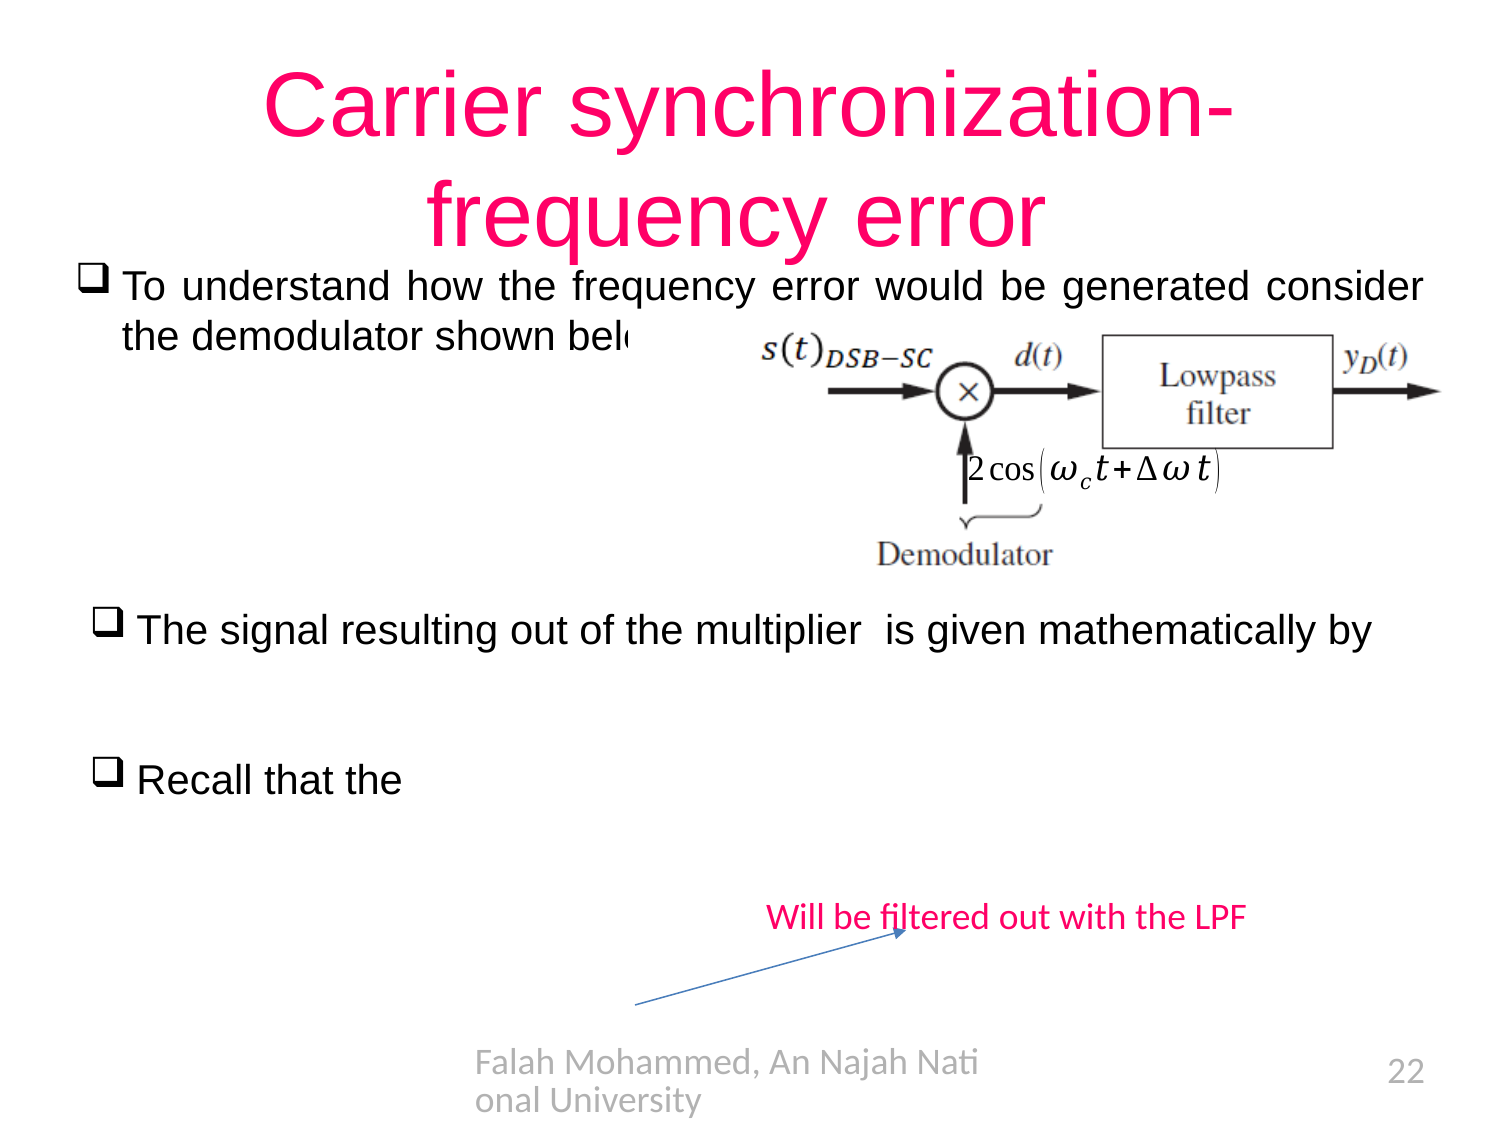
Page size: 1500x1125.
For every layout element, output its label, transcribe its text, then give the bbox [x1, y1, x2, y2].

picture [628, 316, 1445, 579]
footer Falah Mohammed, An Najah National University [474, 1037, 988, 1094]
slide_number 22 [1080, 1046, 1425, 1103]
list To understand how the frequency error would be generated consider the demodulator shown below [75, 258, 1425, 360]
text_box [634, 929, 907, 1006]
text_box Will be filtered out with the LPF [751, 884, 1299, 945]
